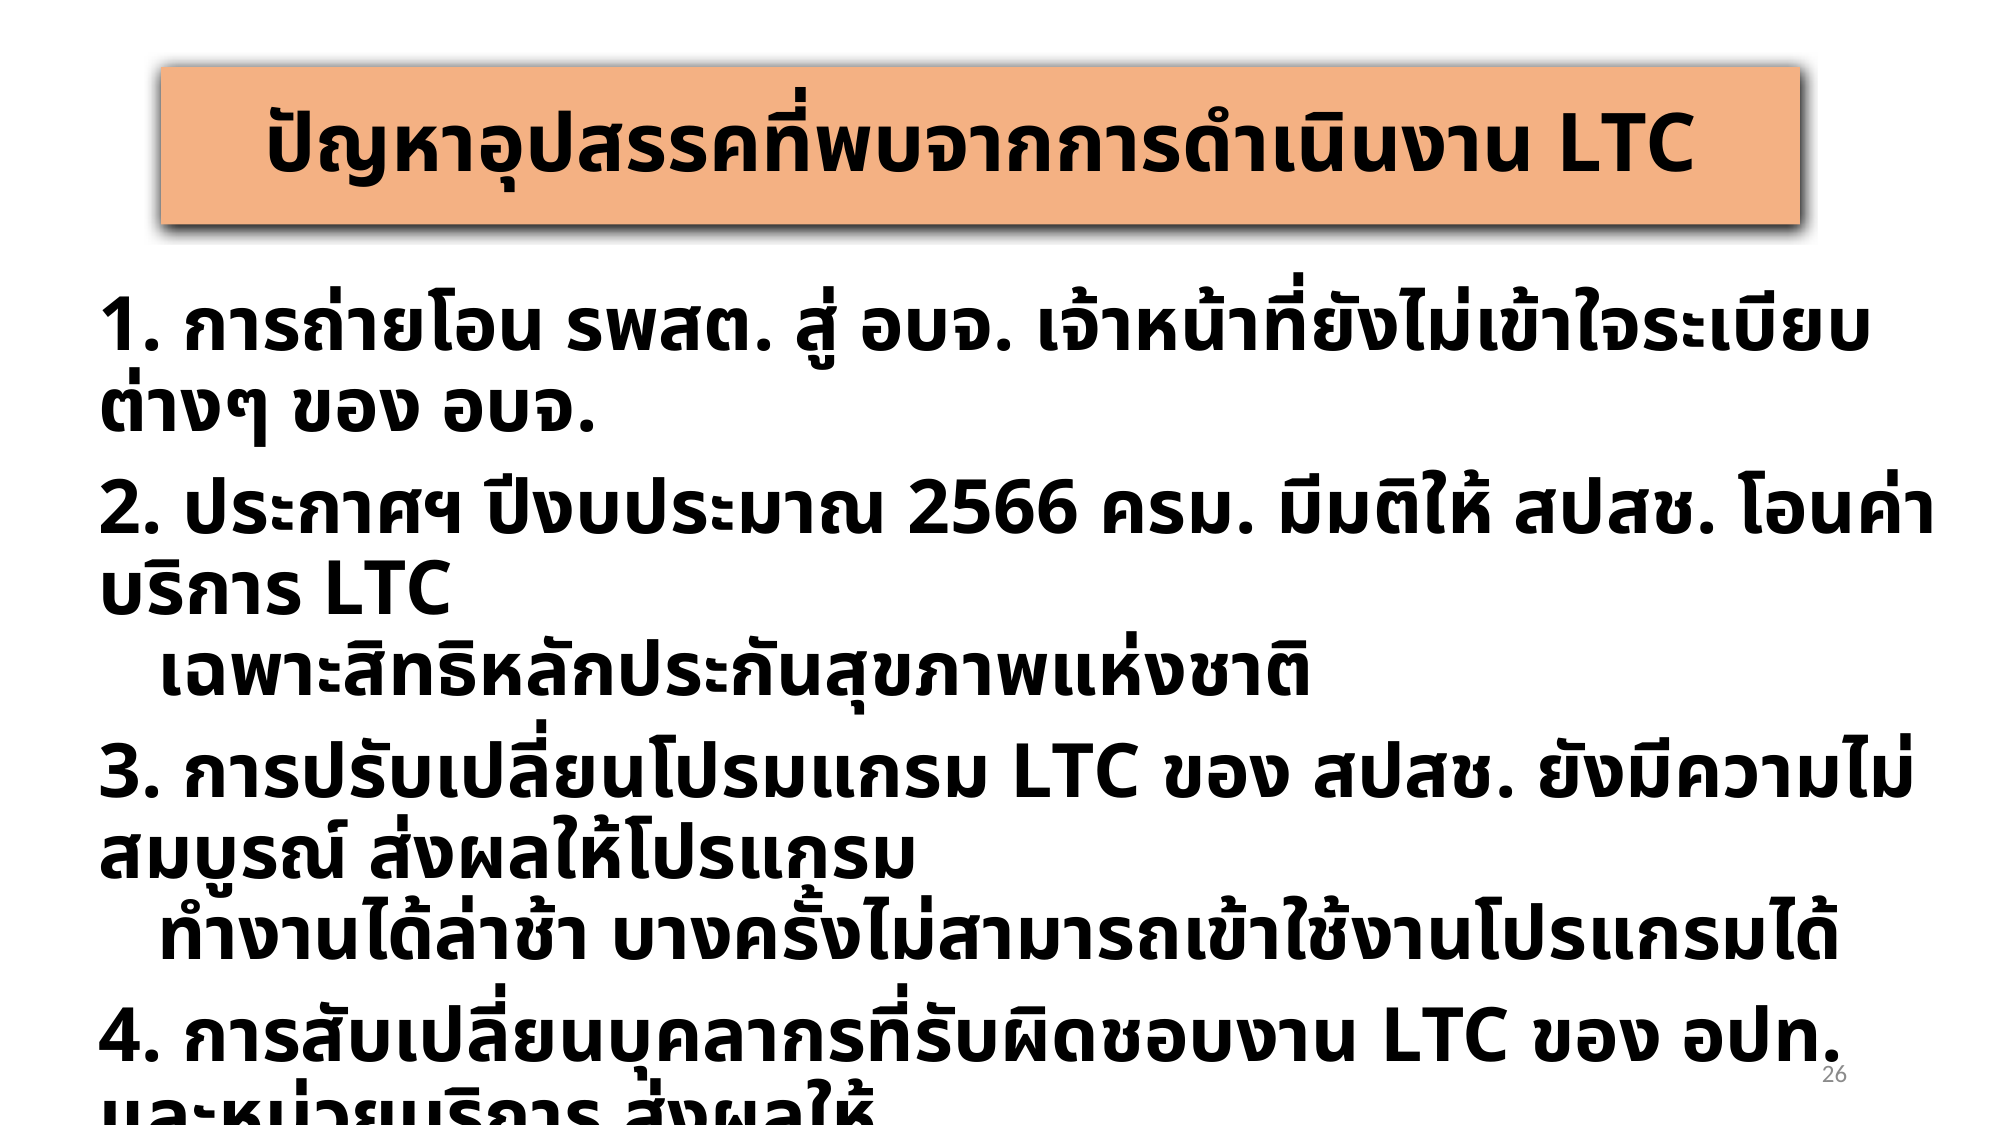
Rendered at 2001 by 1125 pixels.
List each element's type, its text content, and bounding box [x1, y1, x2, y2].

list 1. การถ่ายโอน รพสต. สู่ อบจ. เจ้าหน้าที่ยังไม่เข้าใจระเบียบต่างๆ ของ อบจ. 2. ประกาศฯ ปีงบประมาณ 2566 ครม. มีมติให้ สปสช. โอนค่าบริการ LTC เฉพาะสิทธิหลักประกันสุขภาพแห่งชาติ 3. การปรับเปลี่ยนโปรมแกรม LTC ของ สปสช. ยังมีความไม่สมบูรณ์ ส่งผลให้โปรแกรม ทำงานได้ล่าช้า บางครั้งไม่สามารถเข้าใช้งานโปรแกรมได้ 4. การสับเปลี่ยนบุคลากรที่รับผิดชอบงาน LTC ของ อปท. และหน่วยบริการ ส่งผลให้ ผู้รับผิดชอบงานใหม่ยังไม่มีความรู้ ไม่มีความเข้าใจ และความต่อเนื่อง [83, 278, 1976, 980]
slide_number 26 [1412, 1042, 1863, 1103]
title ปัญหาอุปสรรคที่พบจากการดำเนินงาน LTC [161, 67, 1800, 225]
